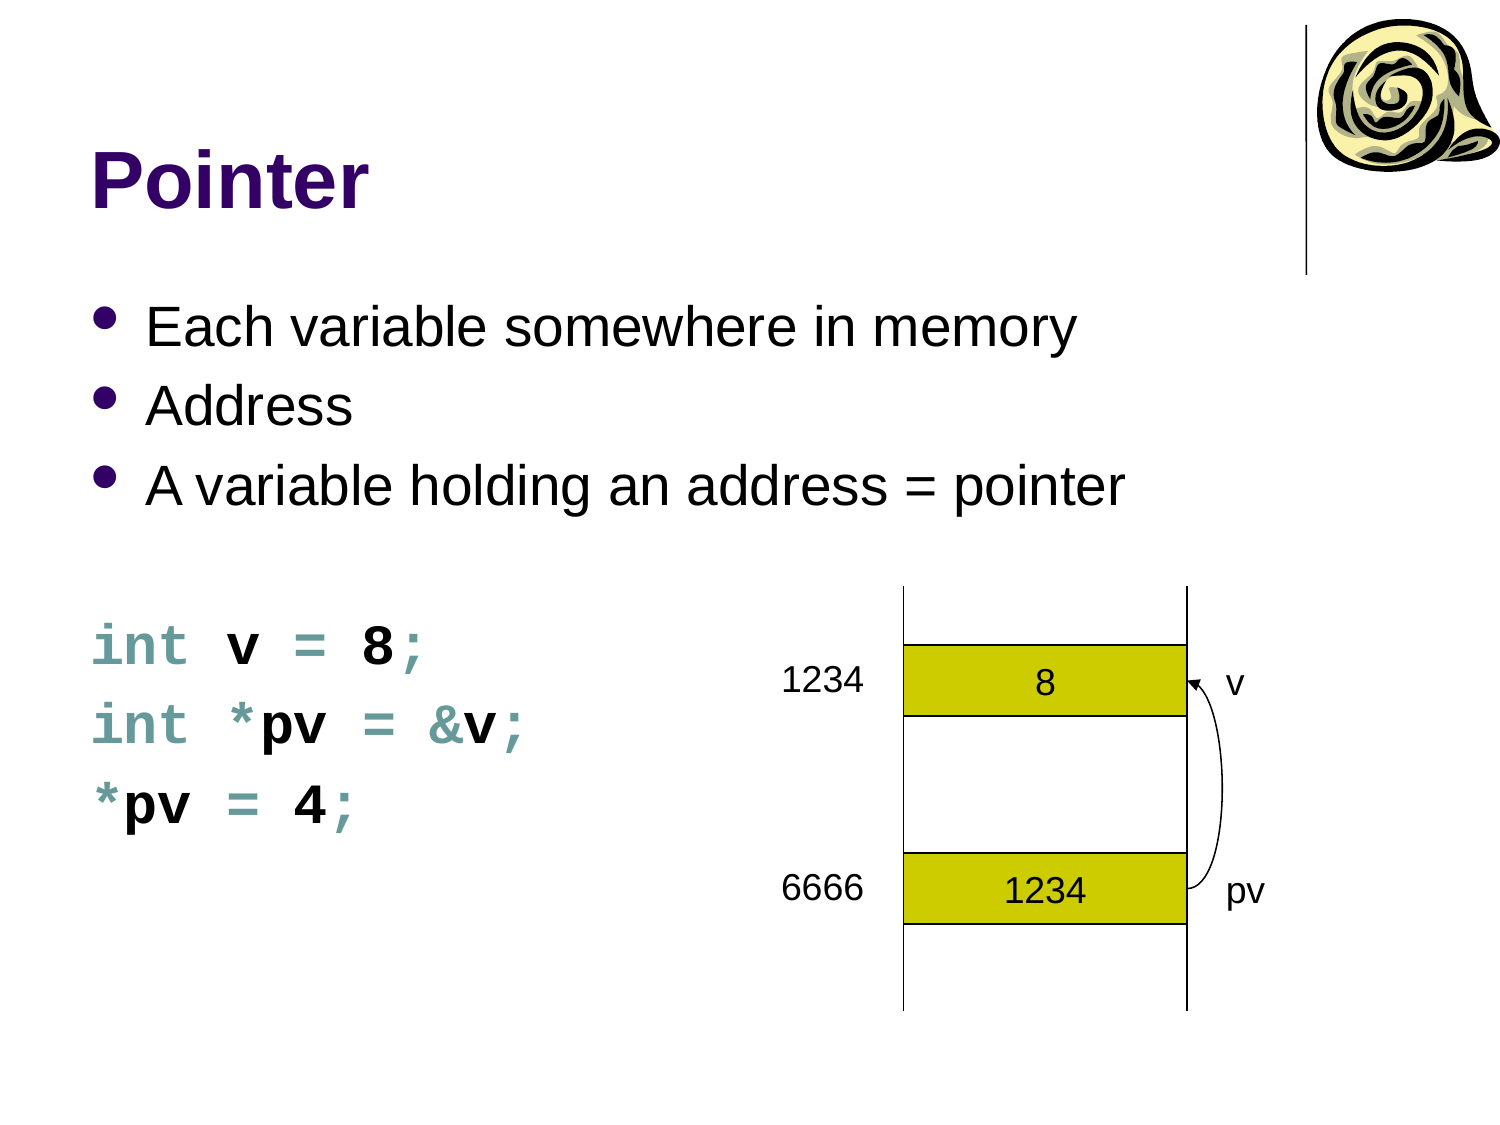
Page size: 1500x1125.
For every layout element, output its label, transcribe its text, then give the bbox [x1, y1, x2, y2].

text_box 1234 [908, 853, 1182, 924]
text_box pv [1211, 858, 1281, 919]
text_box v [1210, 650, 1260, 710]
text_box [1186, 680, 1190, 889]
text_box 8 [908, 645, 1182, 716]
text_box 1234 [766, 647, 879, 708]
title Pointer [74, 19, 1313, 233]
text_box 6666 [766, 855, 879, 916]
list Each variable somewhere in memory Address A variable holding an address = pointer int v = 8; int *pv = &v; *pv = 4; [74, 281, 1426, 847]
